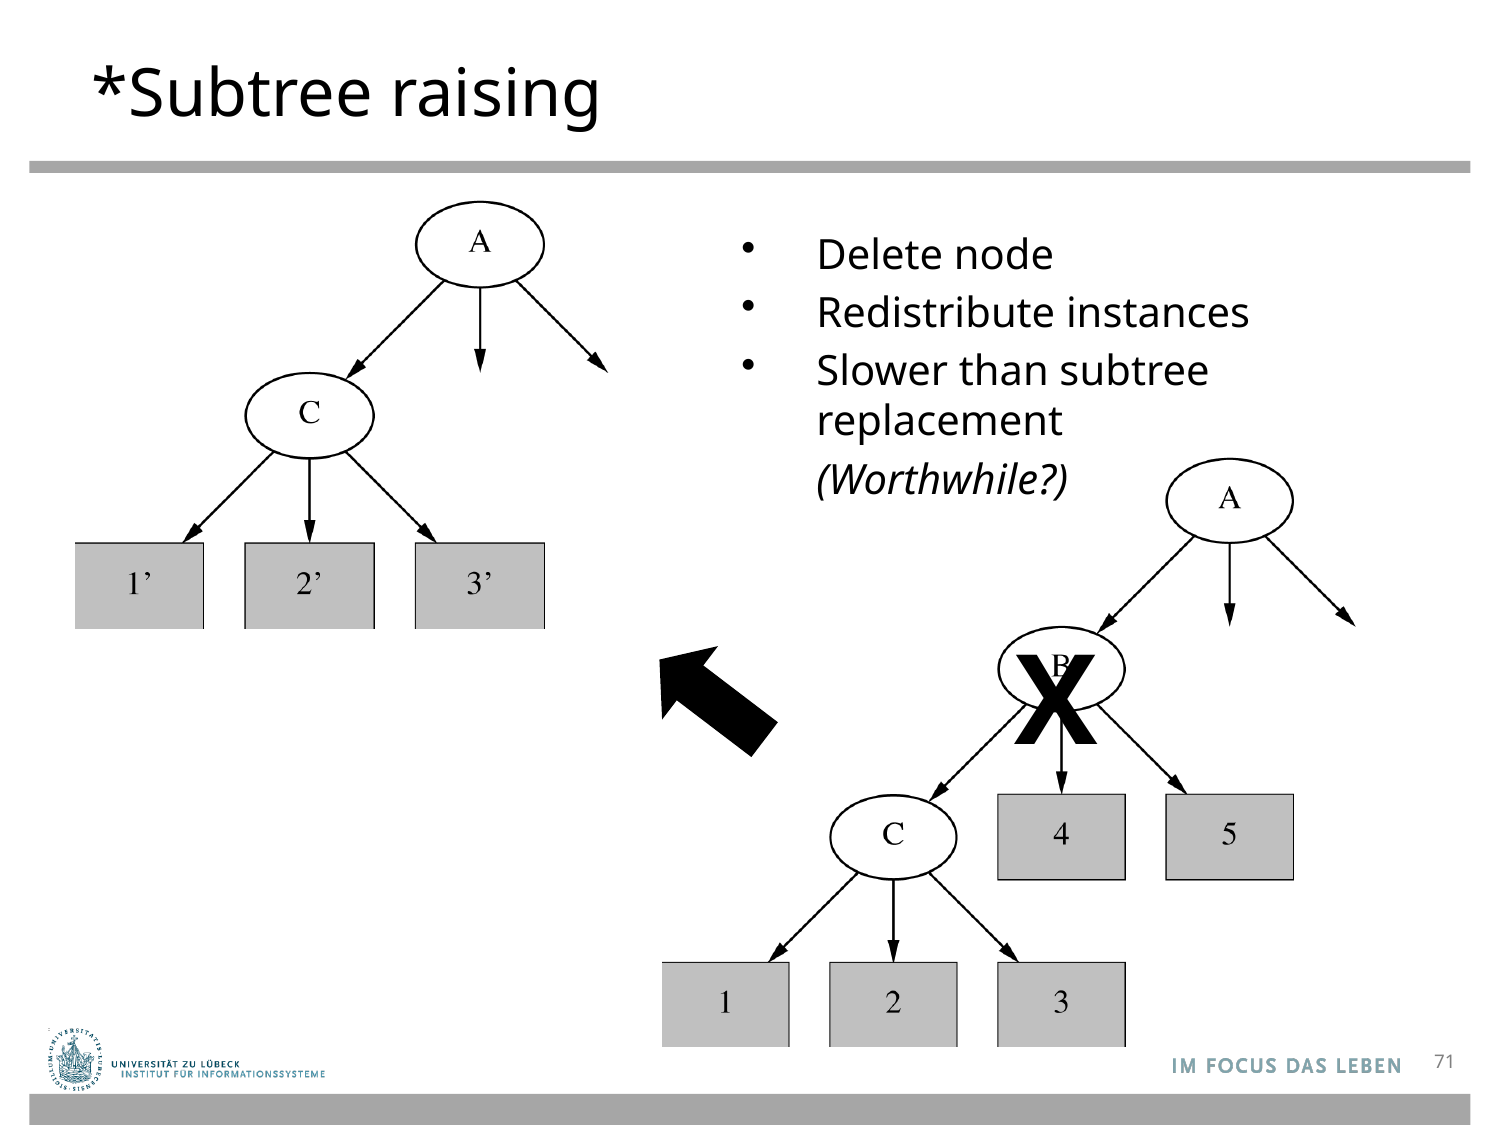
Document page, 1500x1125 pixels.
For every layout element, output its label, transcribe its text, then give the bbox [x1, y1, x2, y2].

picture [662, 455, 1463, 1047]
slide_number 71 [1305, 1050, 1471, 1083]
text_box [74, 199, 612, 629]
picture [1173, 1058, 1305, 1073]
title *Subtree raising [76, 42, 1427, 126]
list Delete node Redistribute instances Slower than subtree replacement (Worthwhile?) [726, 219, 1389, 454]
